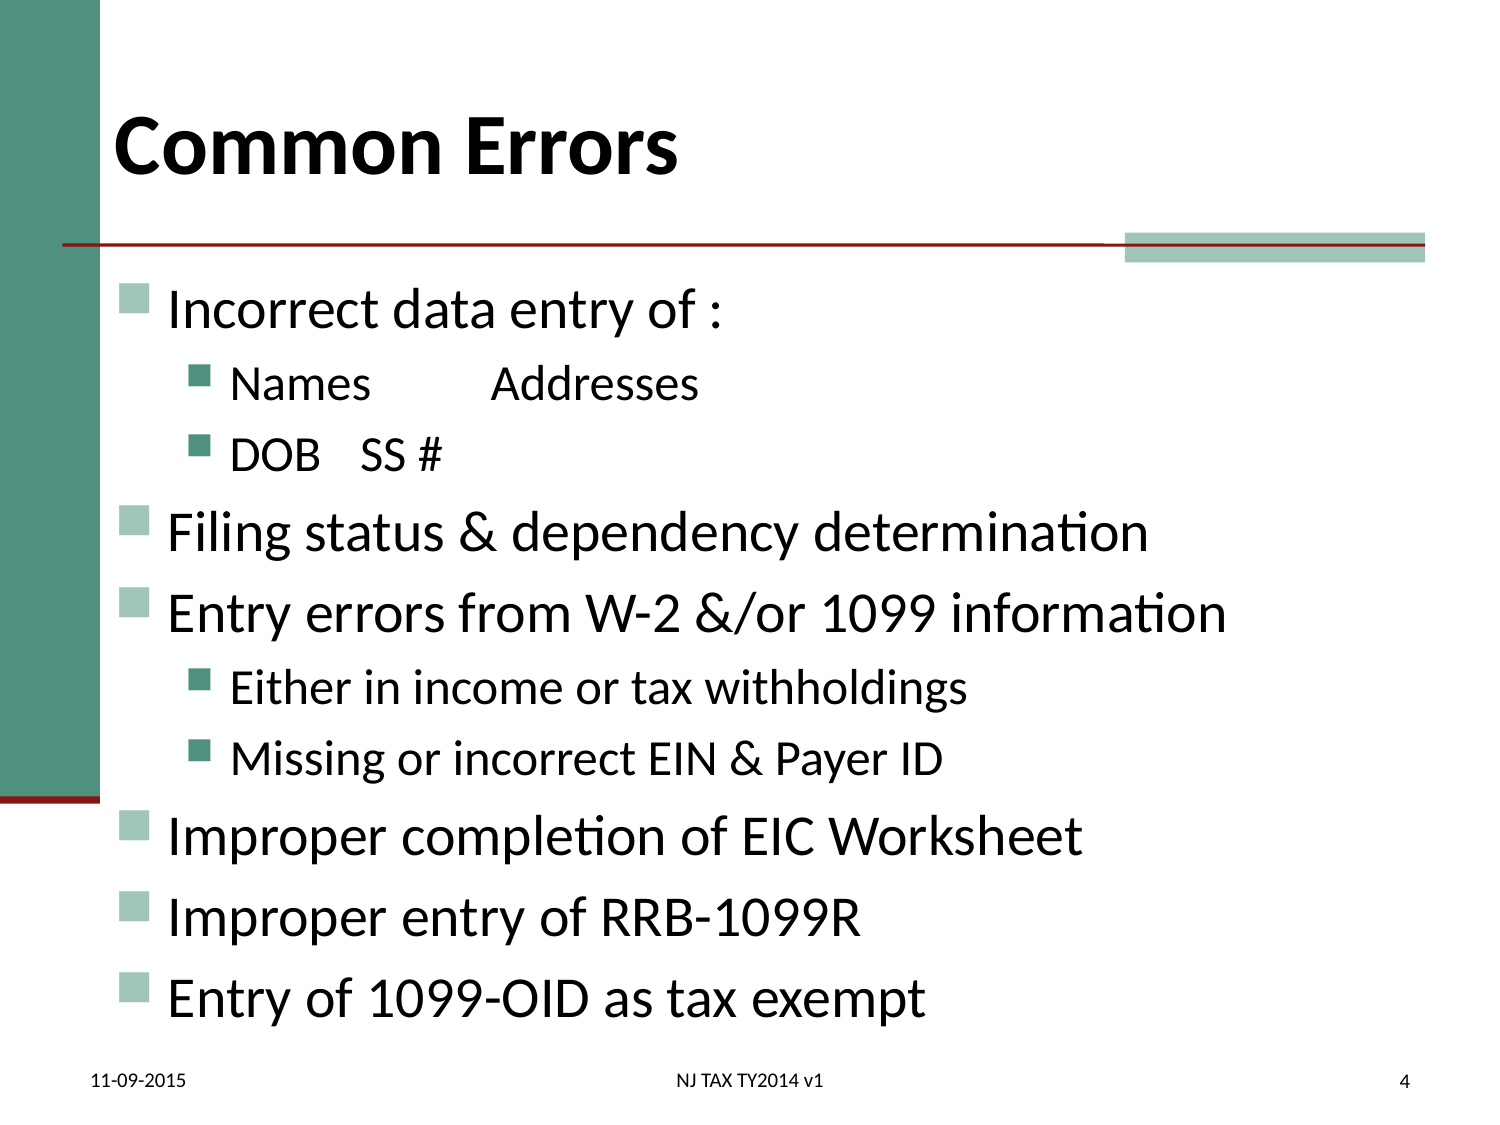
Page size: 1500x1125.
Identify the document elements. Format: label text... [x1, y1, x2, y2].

list Incorrect data entry of : Names Addresses DOB SS # Filing status & dependency determination Entry errors from W-2 &/or 1099 information Either in income or tax withholdings Missing or incorrect EIN & Payer ID Improper completion of EIC Worksheet Improper entry of RRB-1099R Entry of 1099-OID as tax exempt [99, 262, 1425, 1038]
title Common Errors [99, 45, 1425, 234]
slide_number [74, 1049, 401, 1100]
slide_number 4 [1112, 1049, 1426, 1101]
footer NJ TAX TY2014 v1 [496, 1050, 1004, 1100]
